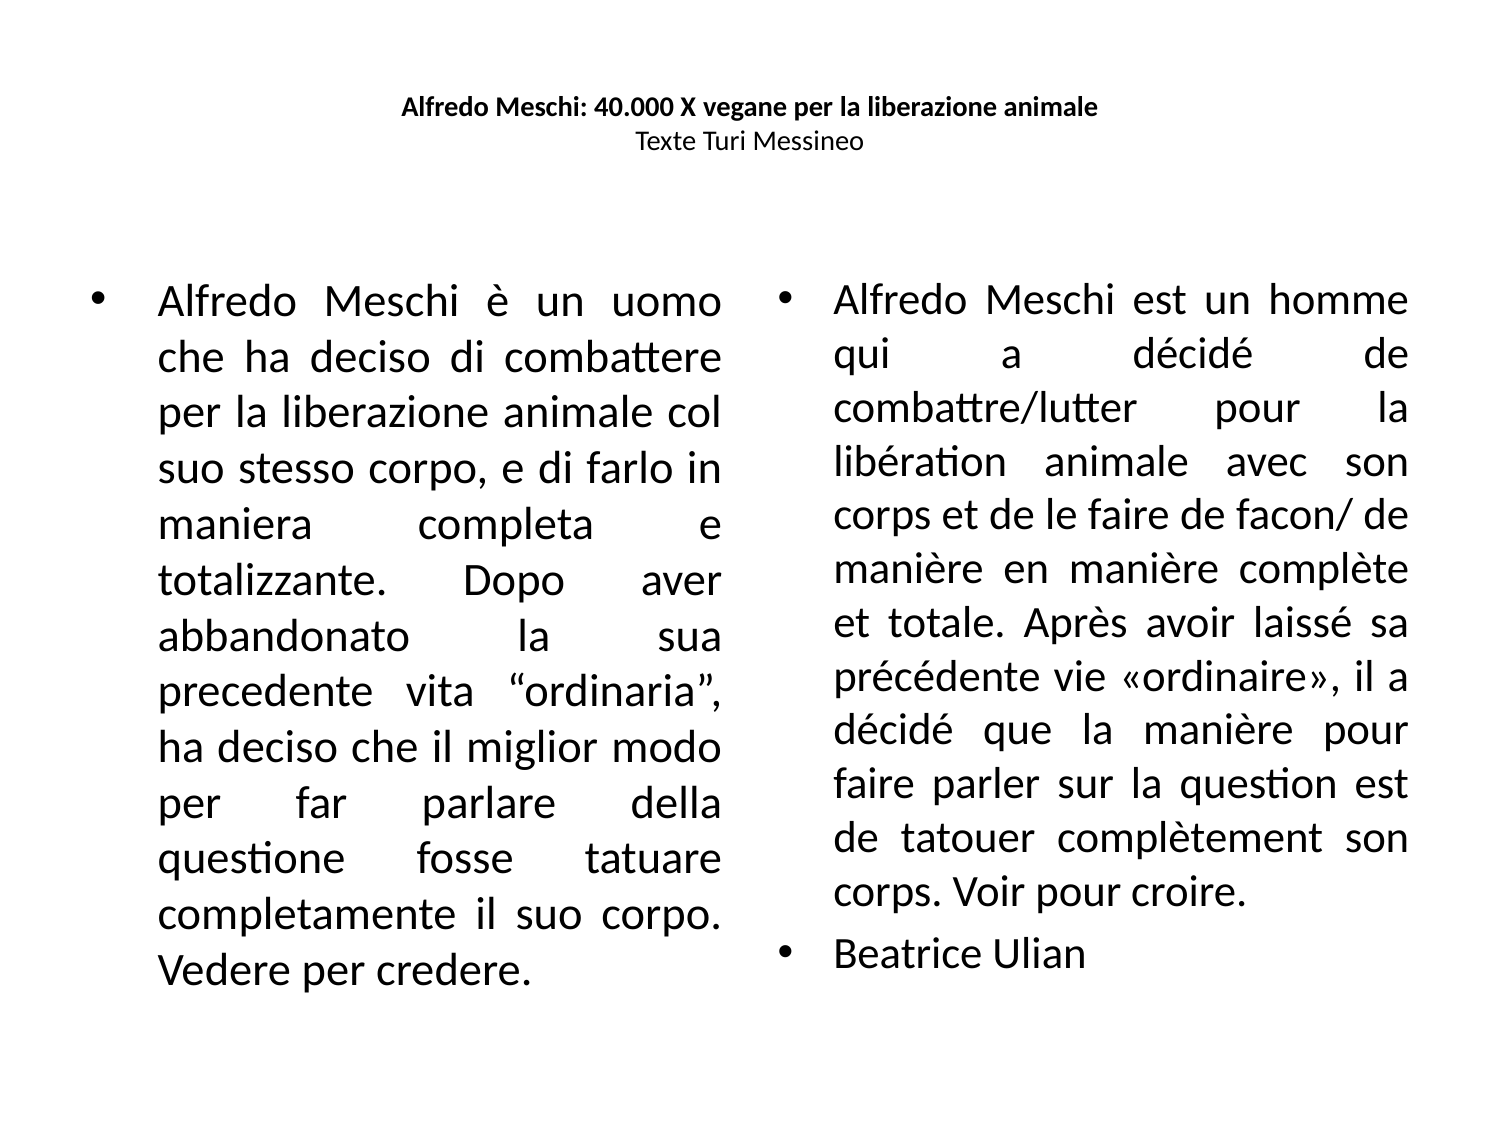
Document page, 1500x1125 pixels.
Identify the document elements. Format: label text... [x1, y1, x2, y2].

list Alfredo Meschi è un uomo che ha deciso di combattere per la liberazione animale col suo stesso corpo, e di farlo in maniera completa e totalizzante. Dopo aver abbandonato la sua precedente vita “ordinaria”, ha deciso che il miglior modo per far parlare della questione fosse tatuare completamente il suo corpo. Vedere per credere. [75, 262, 738, 1005]
list Alfredo Meschi est un homme qui a décidé de combattre/lutter pour la libération animale avec son corps et de le faire de facon/ de manière en manière complète et totale. Après avoir laissé sa précédente vie «ordinaire», il a décidé que la manière pour faire parler sur la question est de tatouer complètement son corps. Voir pour croire. Beatrice Ulian [762, 262, 1425, 1005]
title Alfredo Meschi: 40.000 X vegane per la liberazione animale Texte Turi Messineo [75, 45, 1425, 233]
